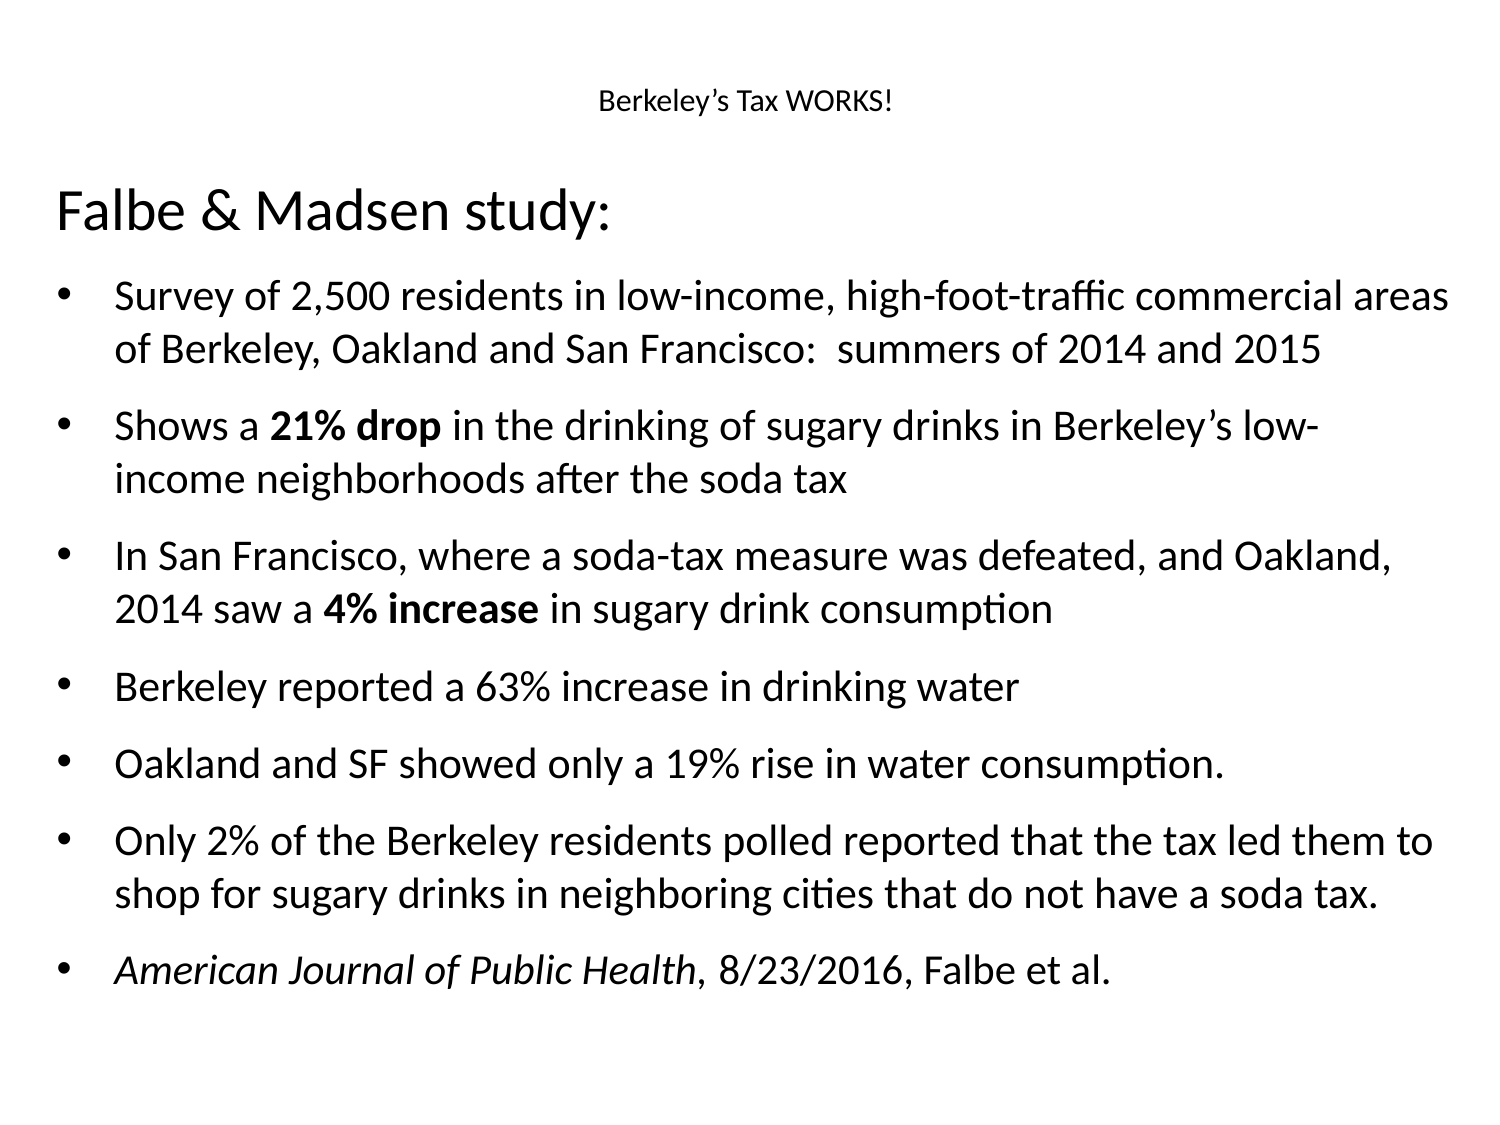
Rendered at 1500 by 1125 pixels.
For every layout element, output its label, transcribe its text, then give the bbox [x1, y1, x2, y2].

title Berkeley’s Tax WORKS! [75, 70, 1425, 162]
list Falbe & Madsen study: Survey of 2,500 residents in low-income, high-foot-traffic commercial areas of Berkeley, Oakland and San Francisco: summers of 2014 and 2015 Shows a 21% drop in the drinking of sugary drinks in Berkeley’s low-income neighborhoods after the soda tax In San Francisco, where a soda-tax measure was defeated, and Oakland, 2014 saw a 4% increase in sugary drink consumption Berkeley reported a 63% increase in drinking water Oakland and SF showed only a 19% rise in water consumption. Only 2% of the Berkeley residents polled reported that the tax led them to shop for sugary drinks in neighboring cities that do not have a soda tax. American Journal of Public Health, 8/23/2016, Falbe et al. [41, 162, 1467, 1057]
